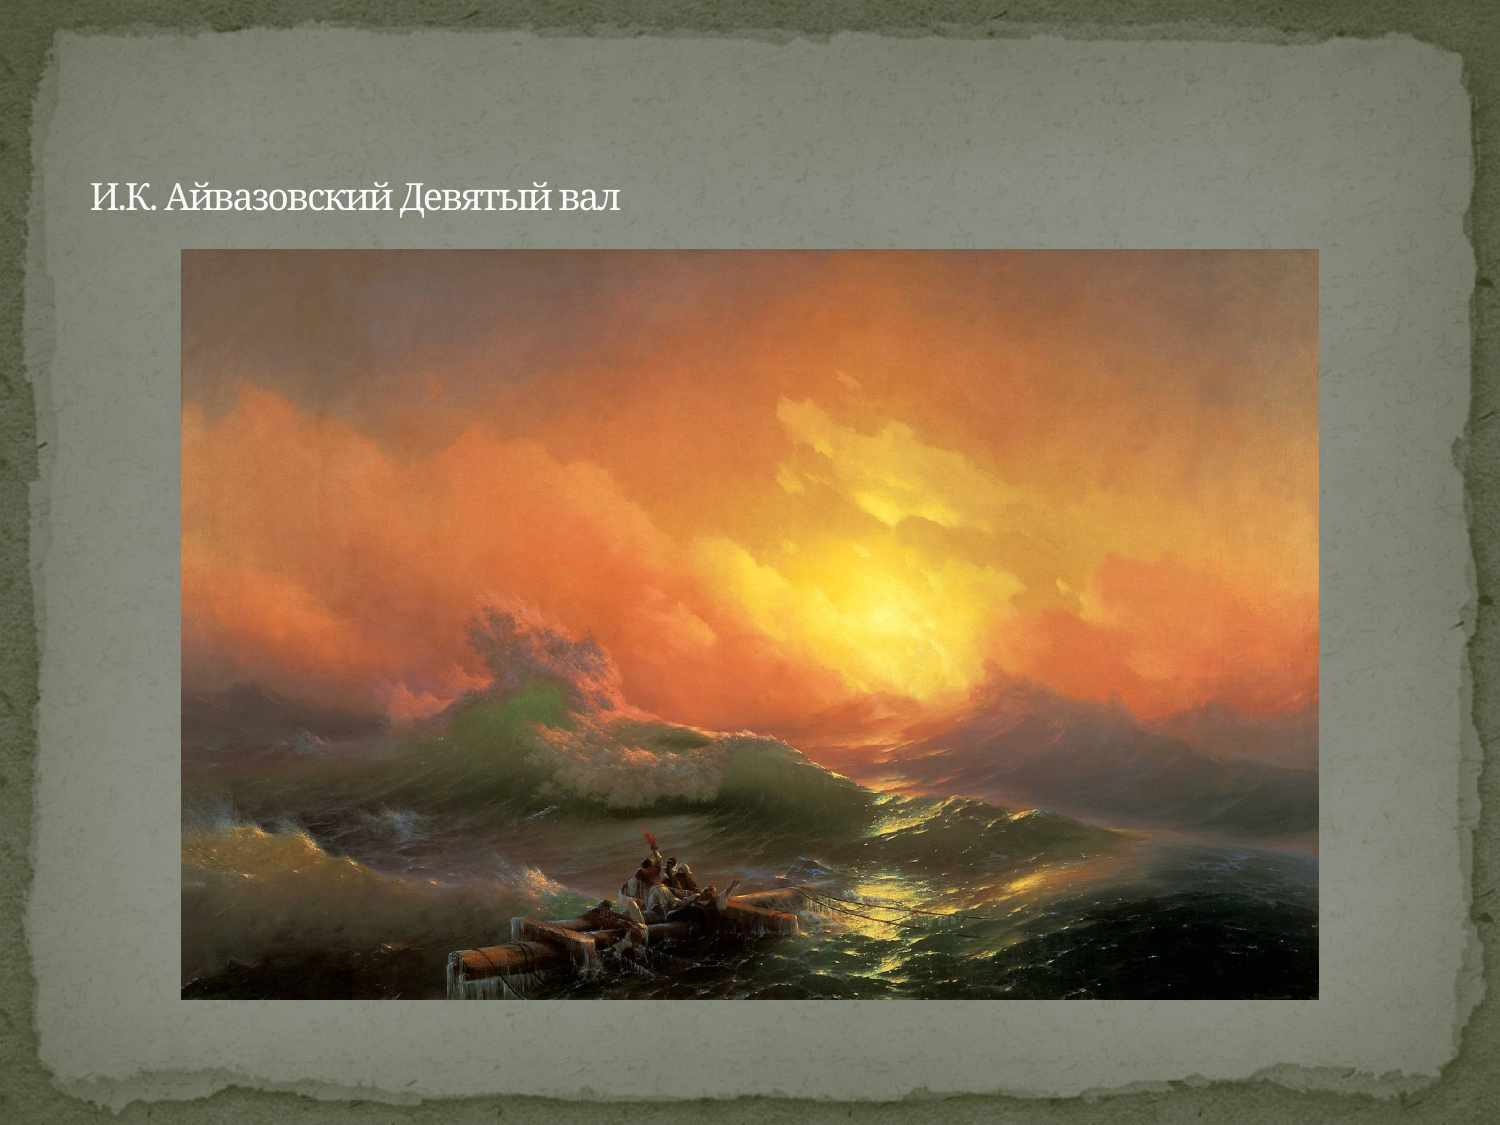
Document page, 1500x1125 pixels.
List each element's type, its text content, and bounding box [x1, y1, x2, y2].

title И.К. Айвазовский Девятый вал [74, 24, 1425, 225]
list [184, 252, 1317, 998]
